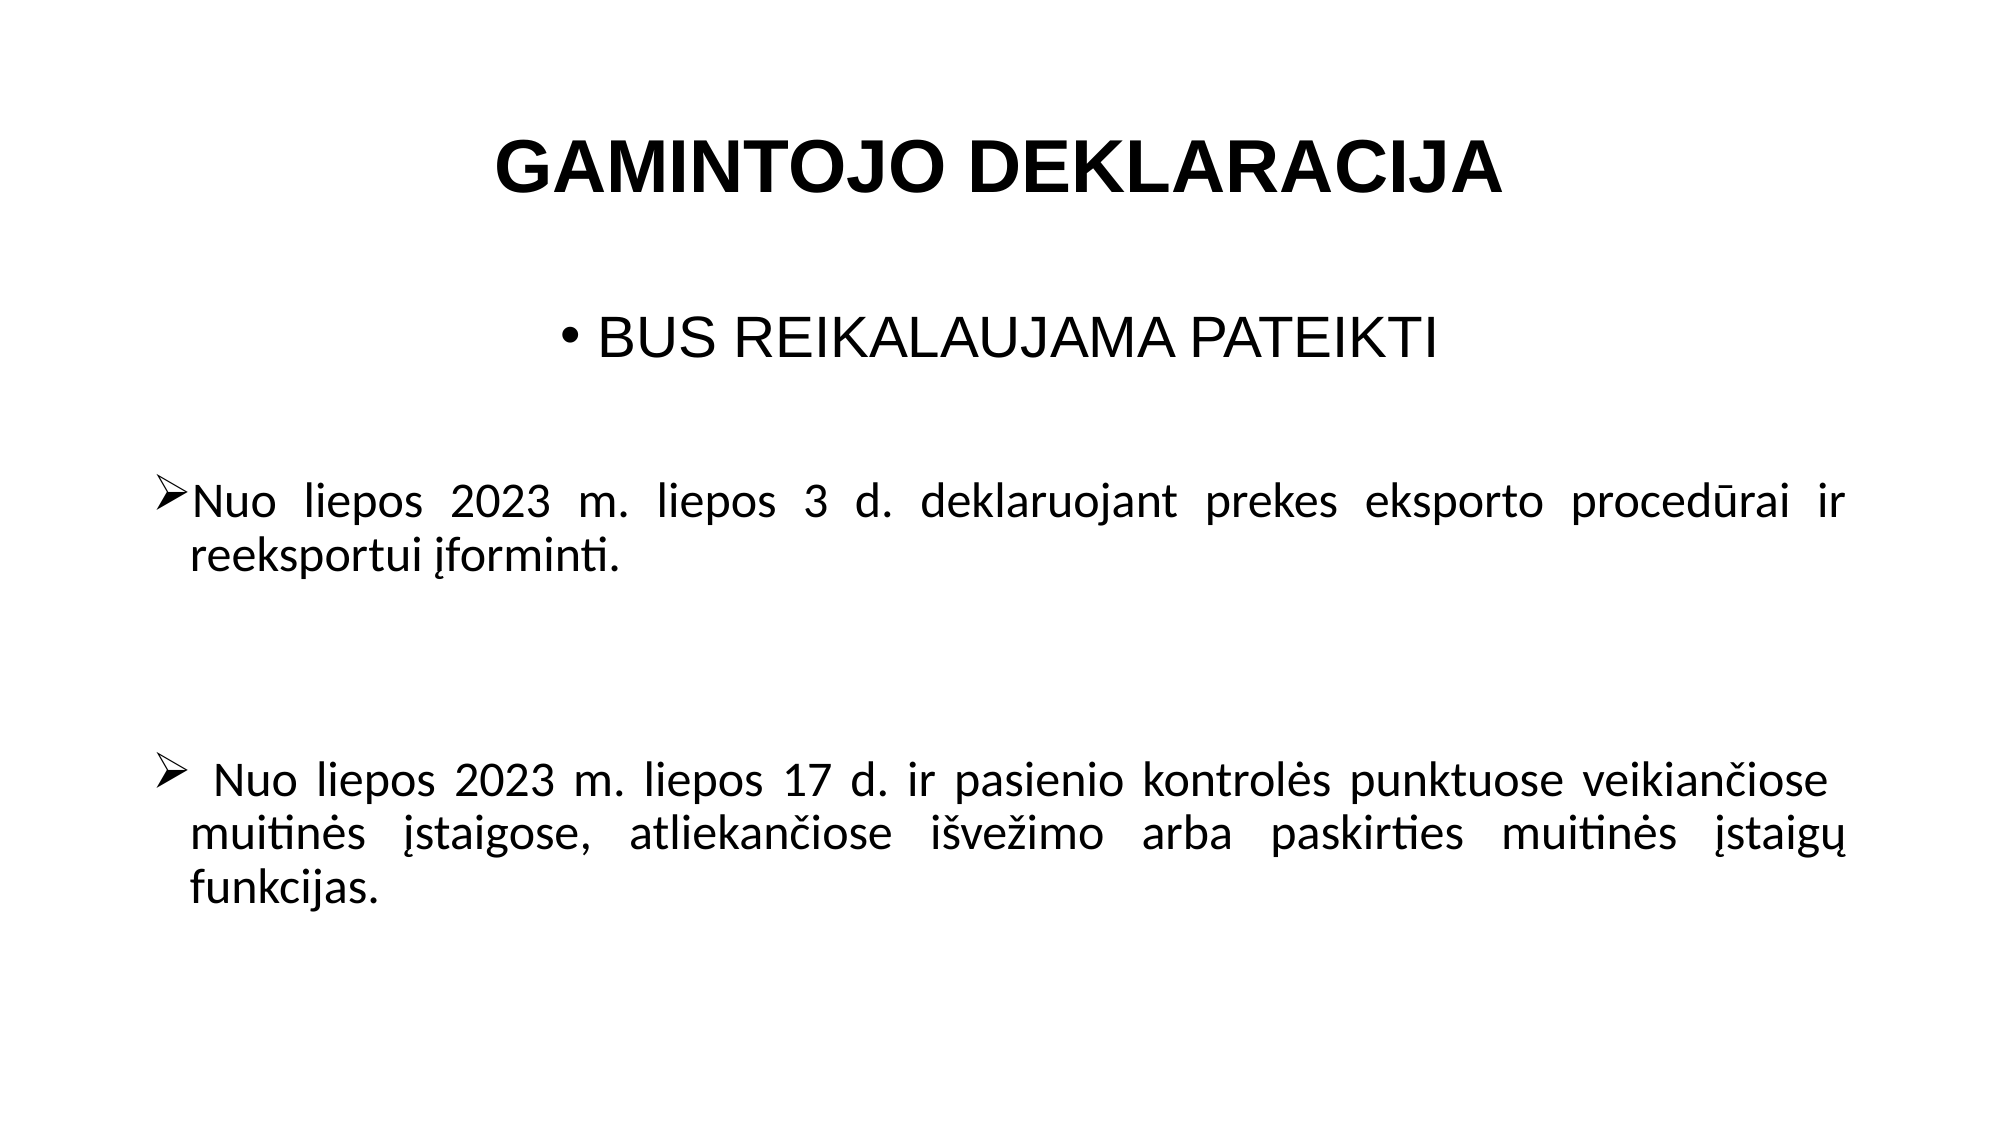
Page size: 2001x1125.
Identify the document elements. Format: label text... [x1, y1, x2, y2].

title GAMINTOJO DEKLARACIJA [137, 59, 1863, 278]
list BUS REIKALAUJAMA PATEIKTI Nuo liepos 2023 m. liepos 3 d. deklaruojant prekes eksporto procedūrai ir reeksportui įforminti. Nuo liepos 2023 m. liepos 17 d. ir pasienio kontrolės punktuose veikiančiose muitinės įstaigose, atliekančiose išvežimo arba paskirties muitinės įstaigų funkcijas. [137, 299, 1863, 1066]
